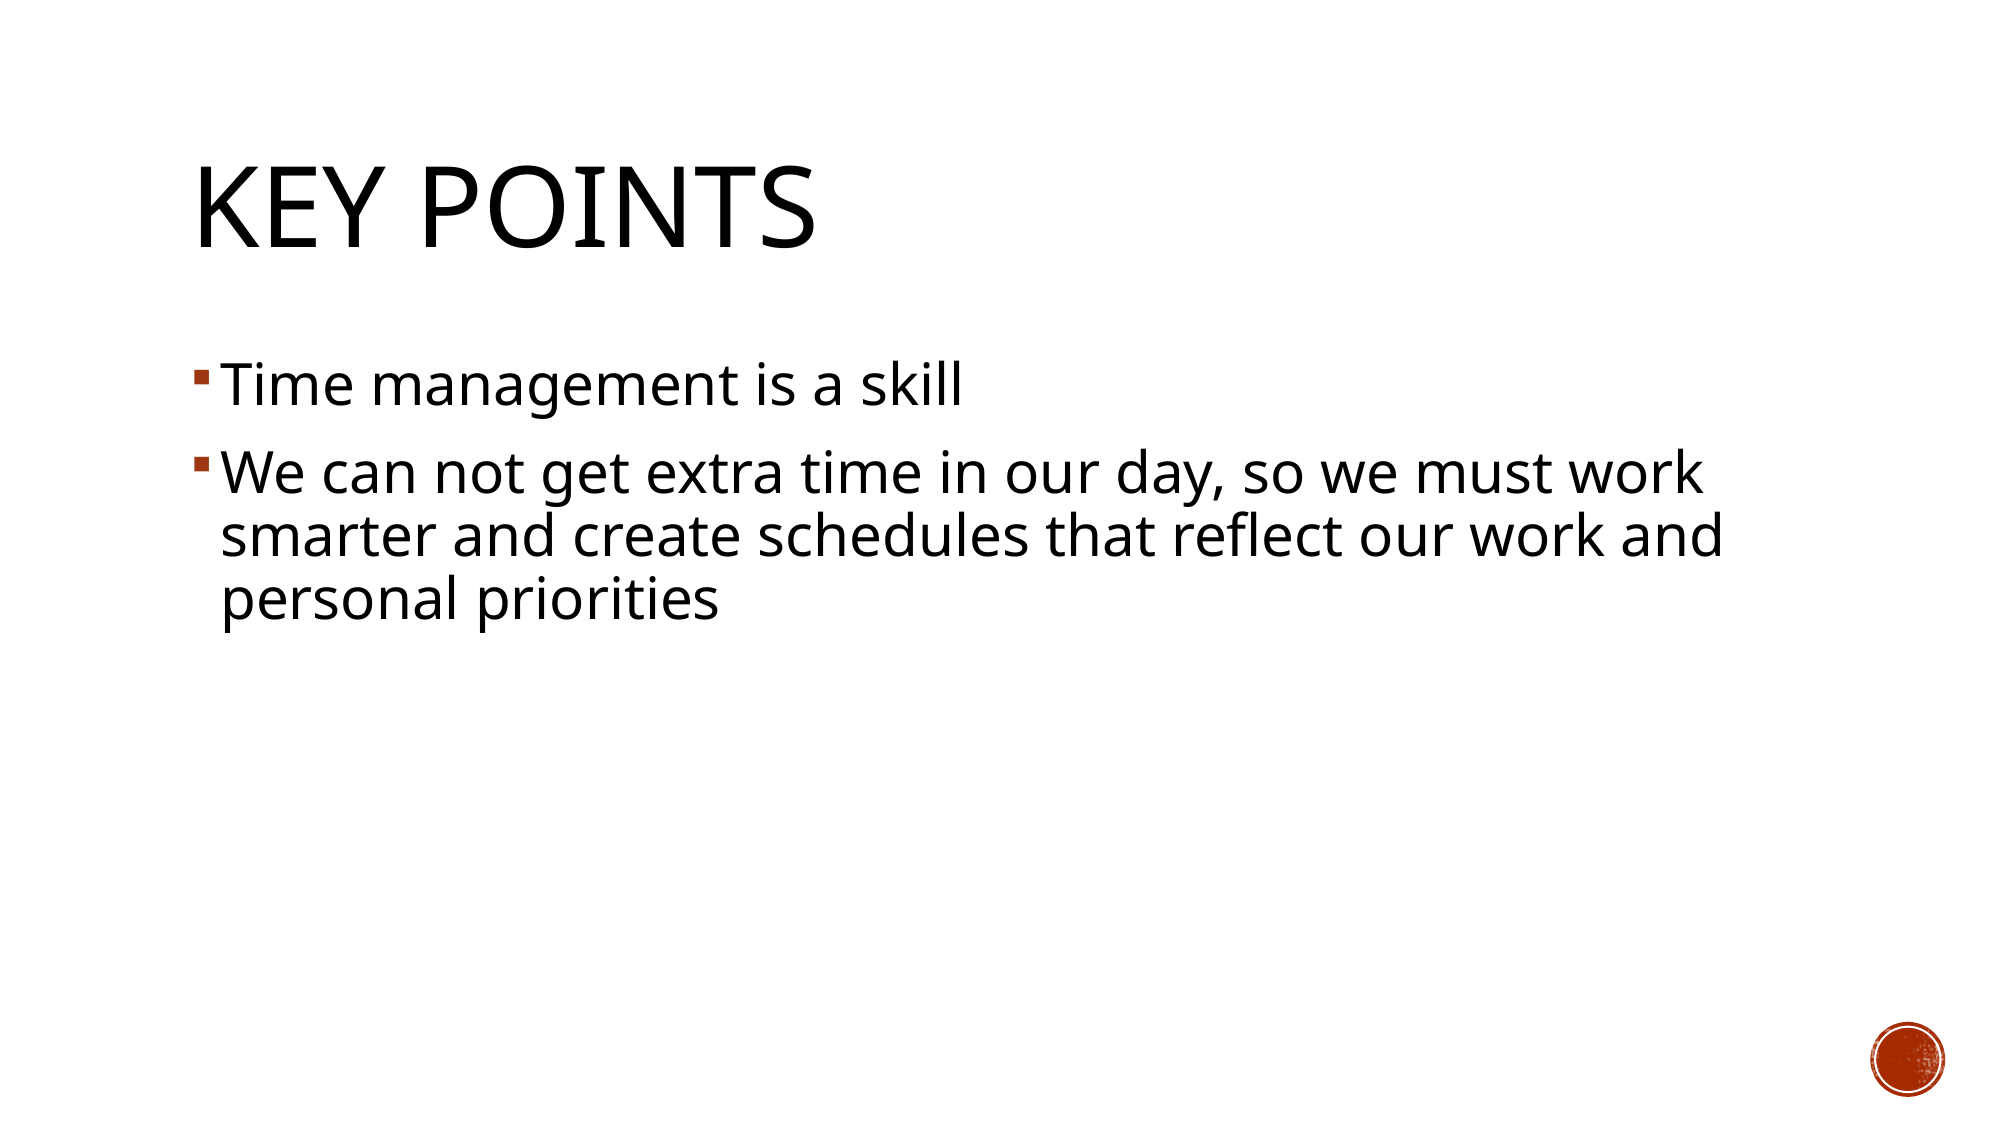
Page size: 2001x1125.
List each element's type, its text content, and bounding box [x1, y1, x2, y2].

title Key Points [175, 79, 1826, 344]
list Time management is a skill We can not get extra time in our day, so we must work smarter and create schedules that reflect our work and personal priorities [175, 348, 1826, 1013]
